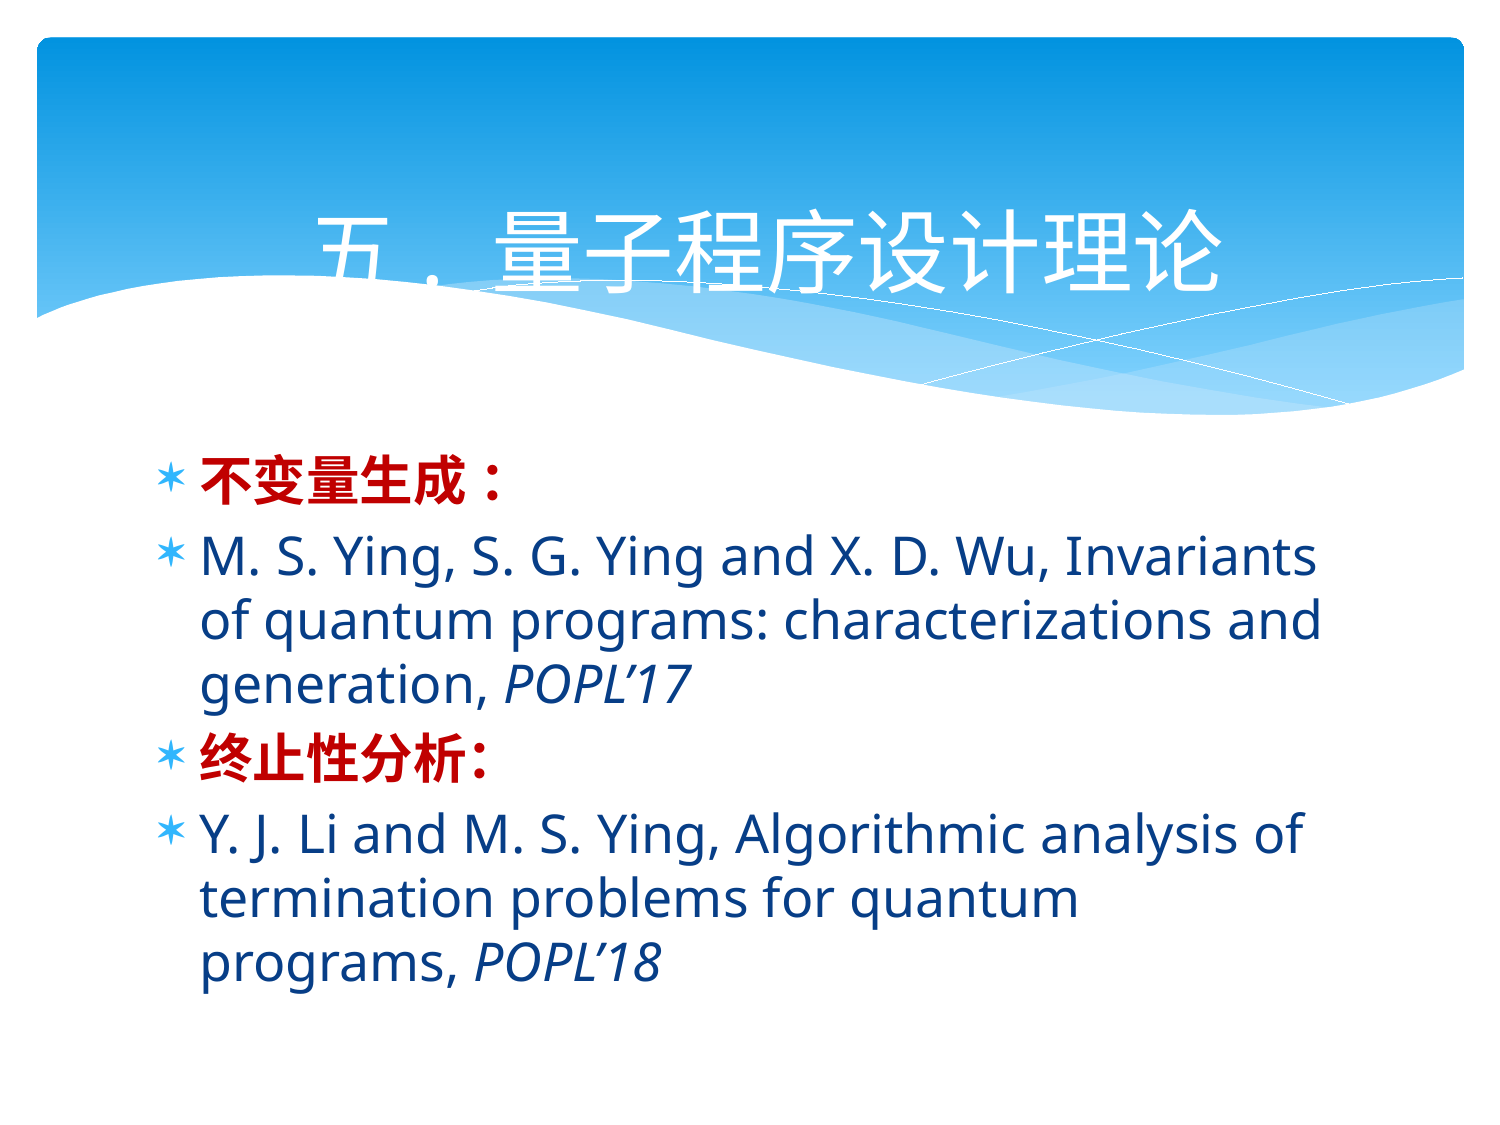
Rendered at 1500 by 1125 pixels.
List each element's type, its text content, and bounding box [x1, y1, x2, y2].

title 五. 量子程序设计理论 [91, 146, 1442, 353]
list 不变量生成 ： M. S. Ying, S. G. Ying and X. D. Wu, Invariants of quantum programs: characterizations and generation, POPL’17 终止性分析： Y. J. Li and M. S. Ying, Algorithmic analysis of termination problems for quantum programs, POPL’18 [143, 438, 1359, 1005]
